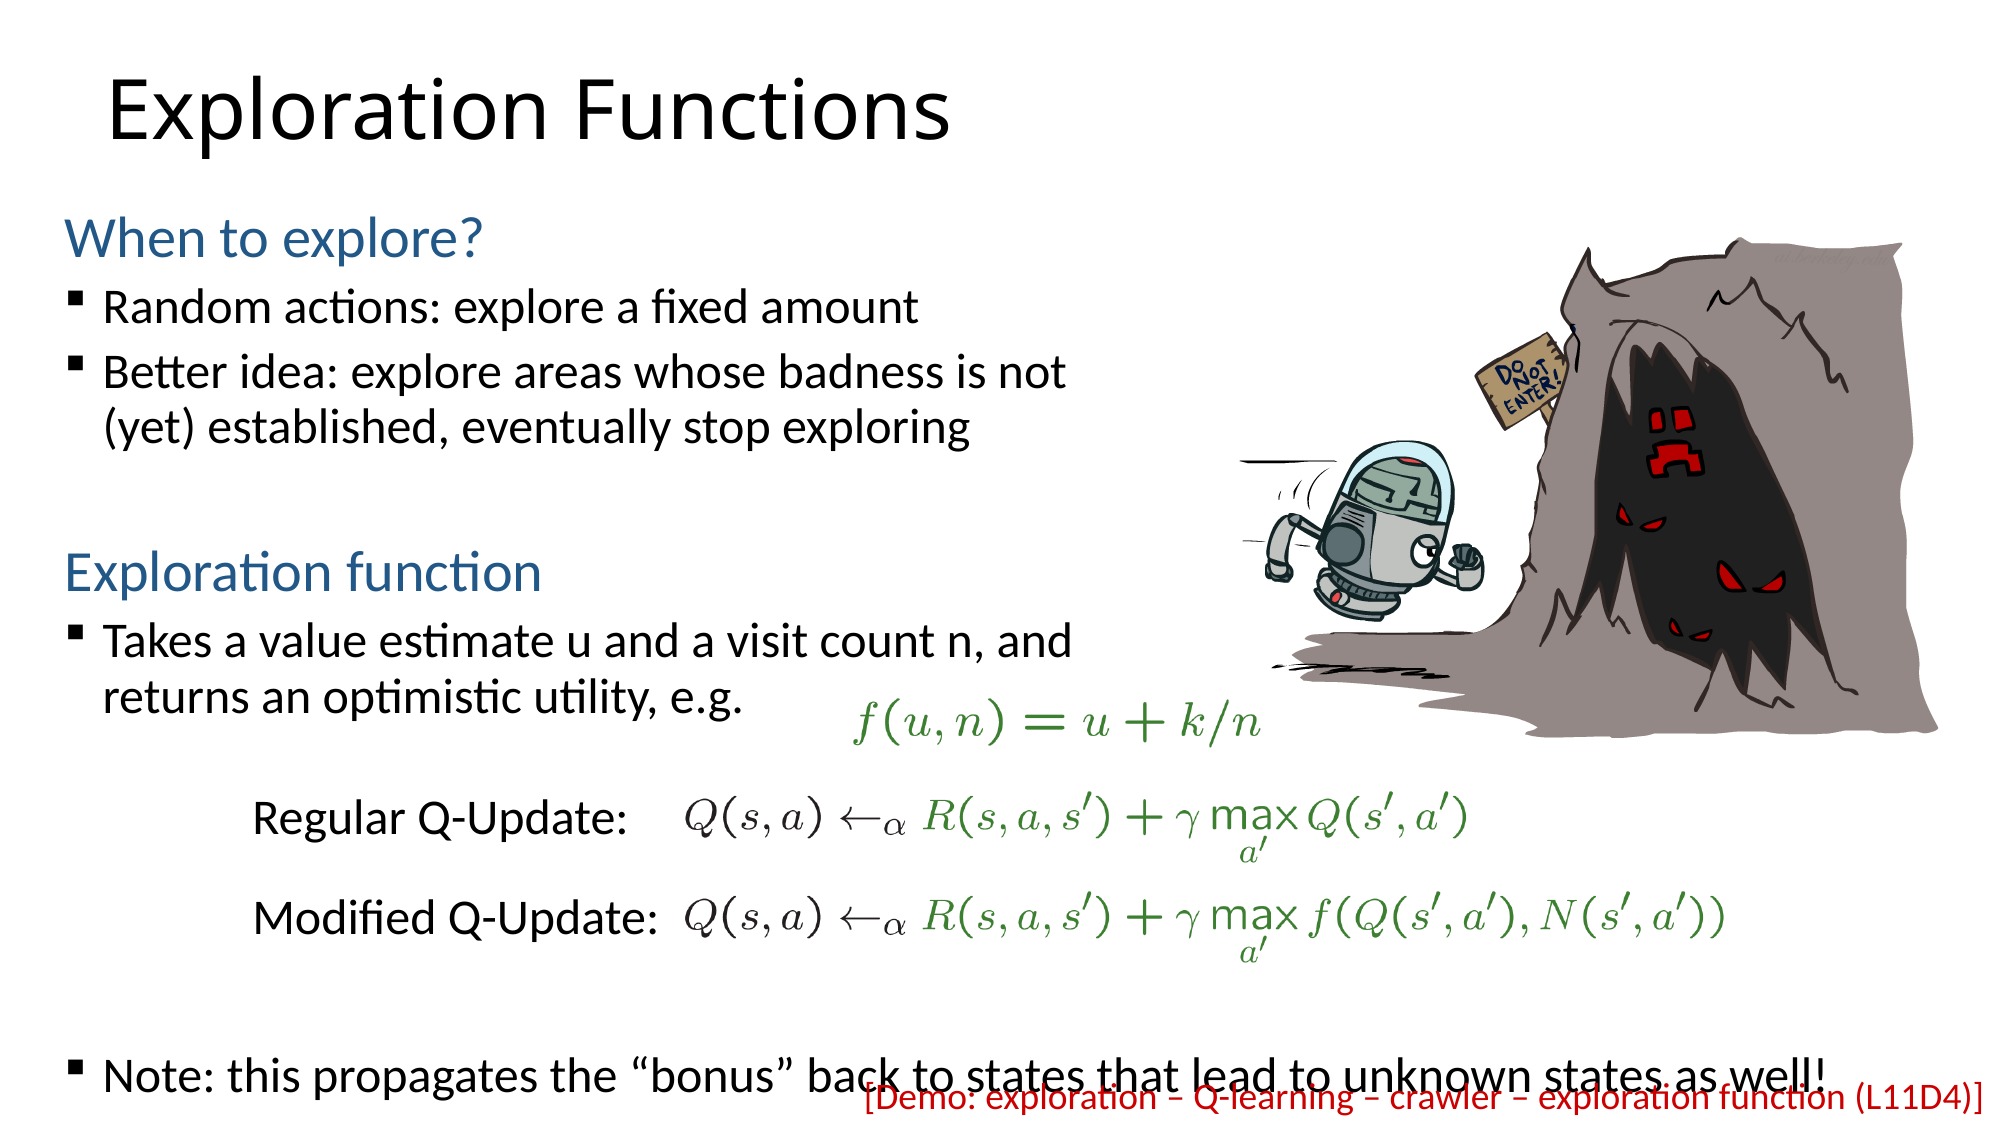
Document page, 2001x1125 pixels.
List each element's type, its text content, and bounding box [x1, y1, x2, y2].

text_box Regular Q-Update: [237, 777, 738, 852]
text_box Modified Q-Update: [237, 877, 738, 952]
list When to explore? Random actions: explore a fixed amount Better idea: explore areas whose badness is not (yet) established, eventually stop exploring Exploration function Takes a value estimate u and a visit count n, and returns an optimistic utility, e.g. Note: this propagates the “bonus” back to states that lead to unknown states as well! [50, 200, 1938, 976]
title Exploration Functions [90, 60, 1816, 164]
picture [851, 200, 1963, 750]
picture [684, 889, 1725, 963]
text_box [Demo: exploration – Q-learning – crawler – exploration function (L11D4)] [799, 1064, 2000, 1125]
picture [684, 789, 1468, 863]
